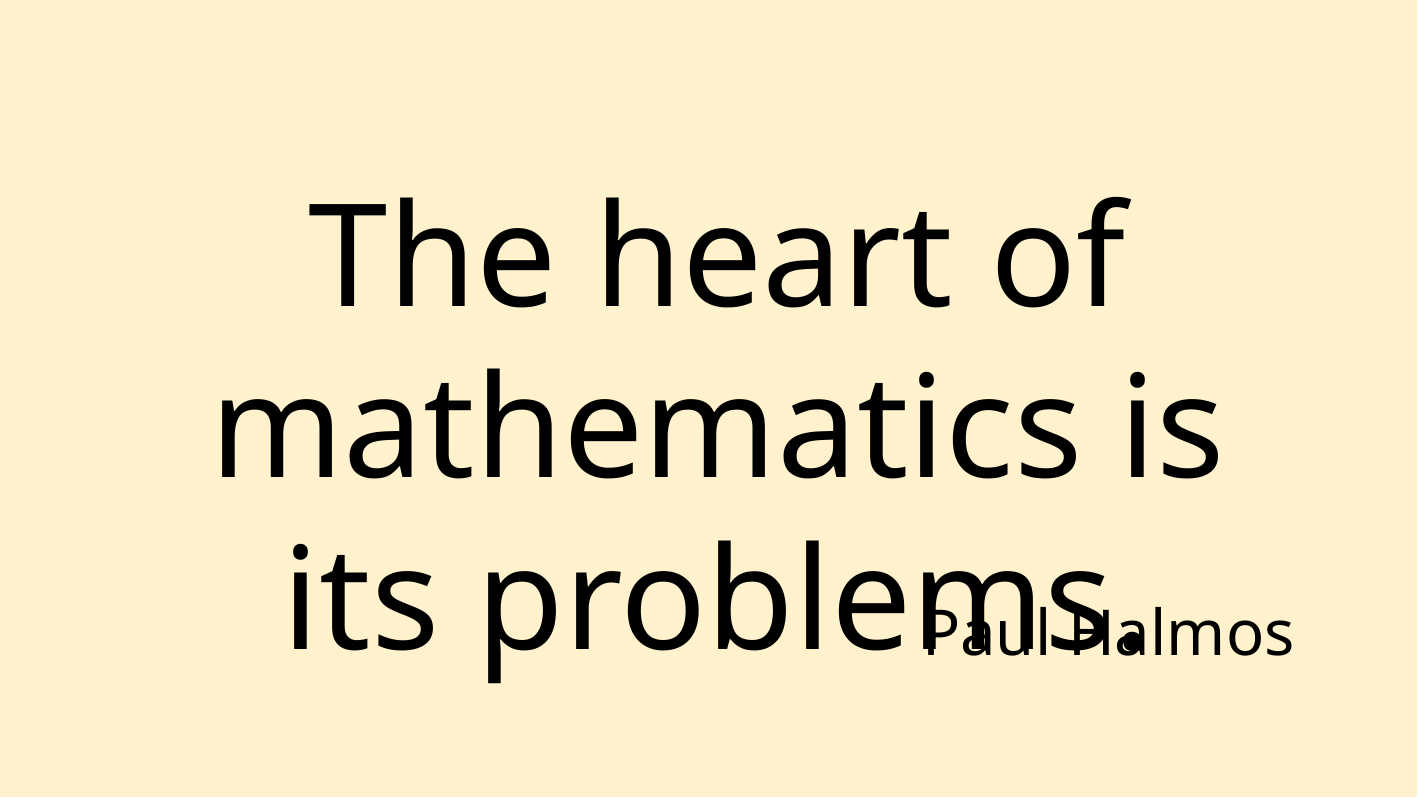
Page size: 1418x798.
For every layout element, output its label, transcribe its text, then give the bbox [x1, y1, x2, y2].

text_box The heart of mathematics is its problems. [180, 156, 1255, 685]
text_box Paul Halmos [907, 584, 1418, 676]
